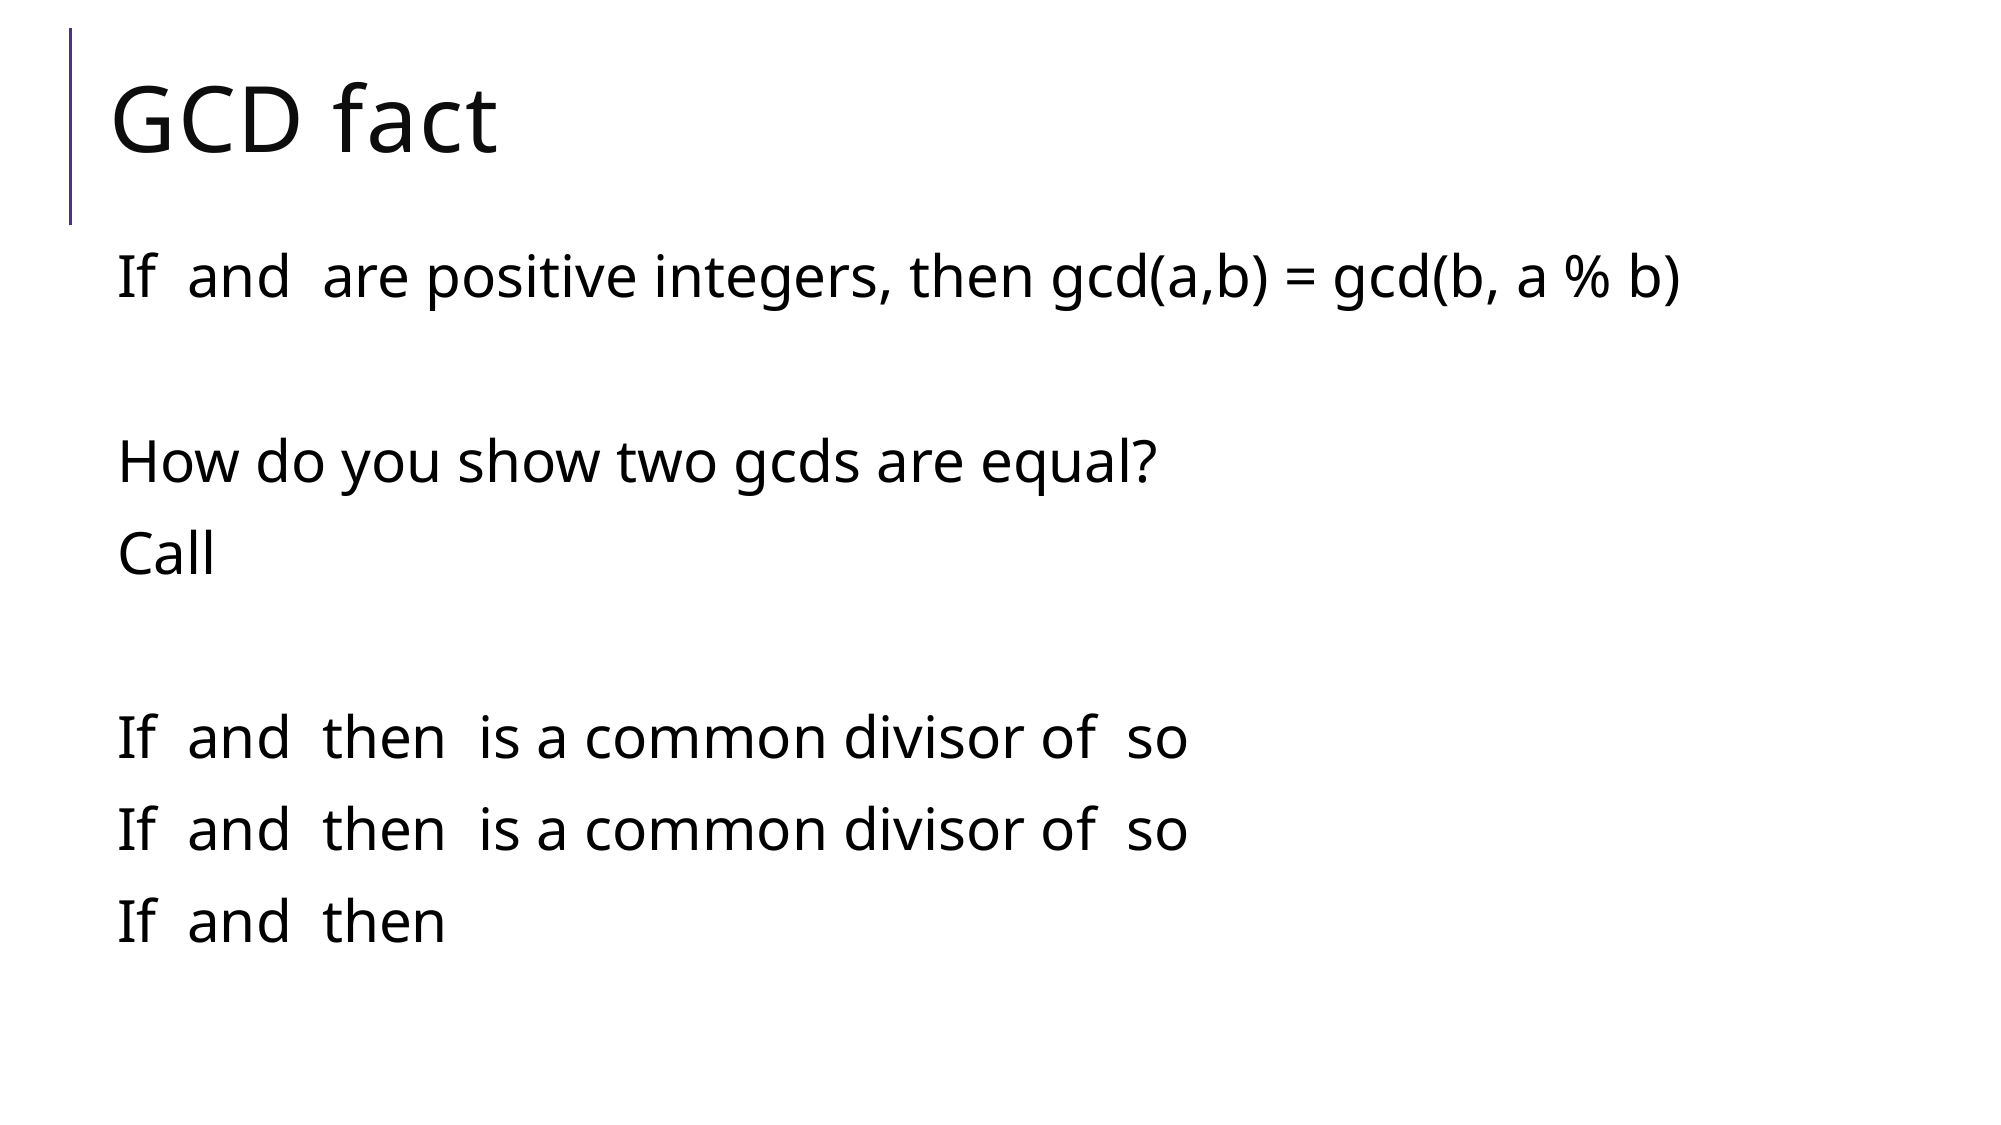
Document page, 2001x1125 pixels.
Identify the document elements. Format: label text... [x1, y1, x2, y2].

title GCD fact [94, 43, 1930, 210]
